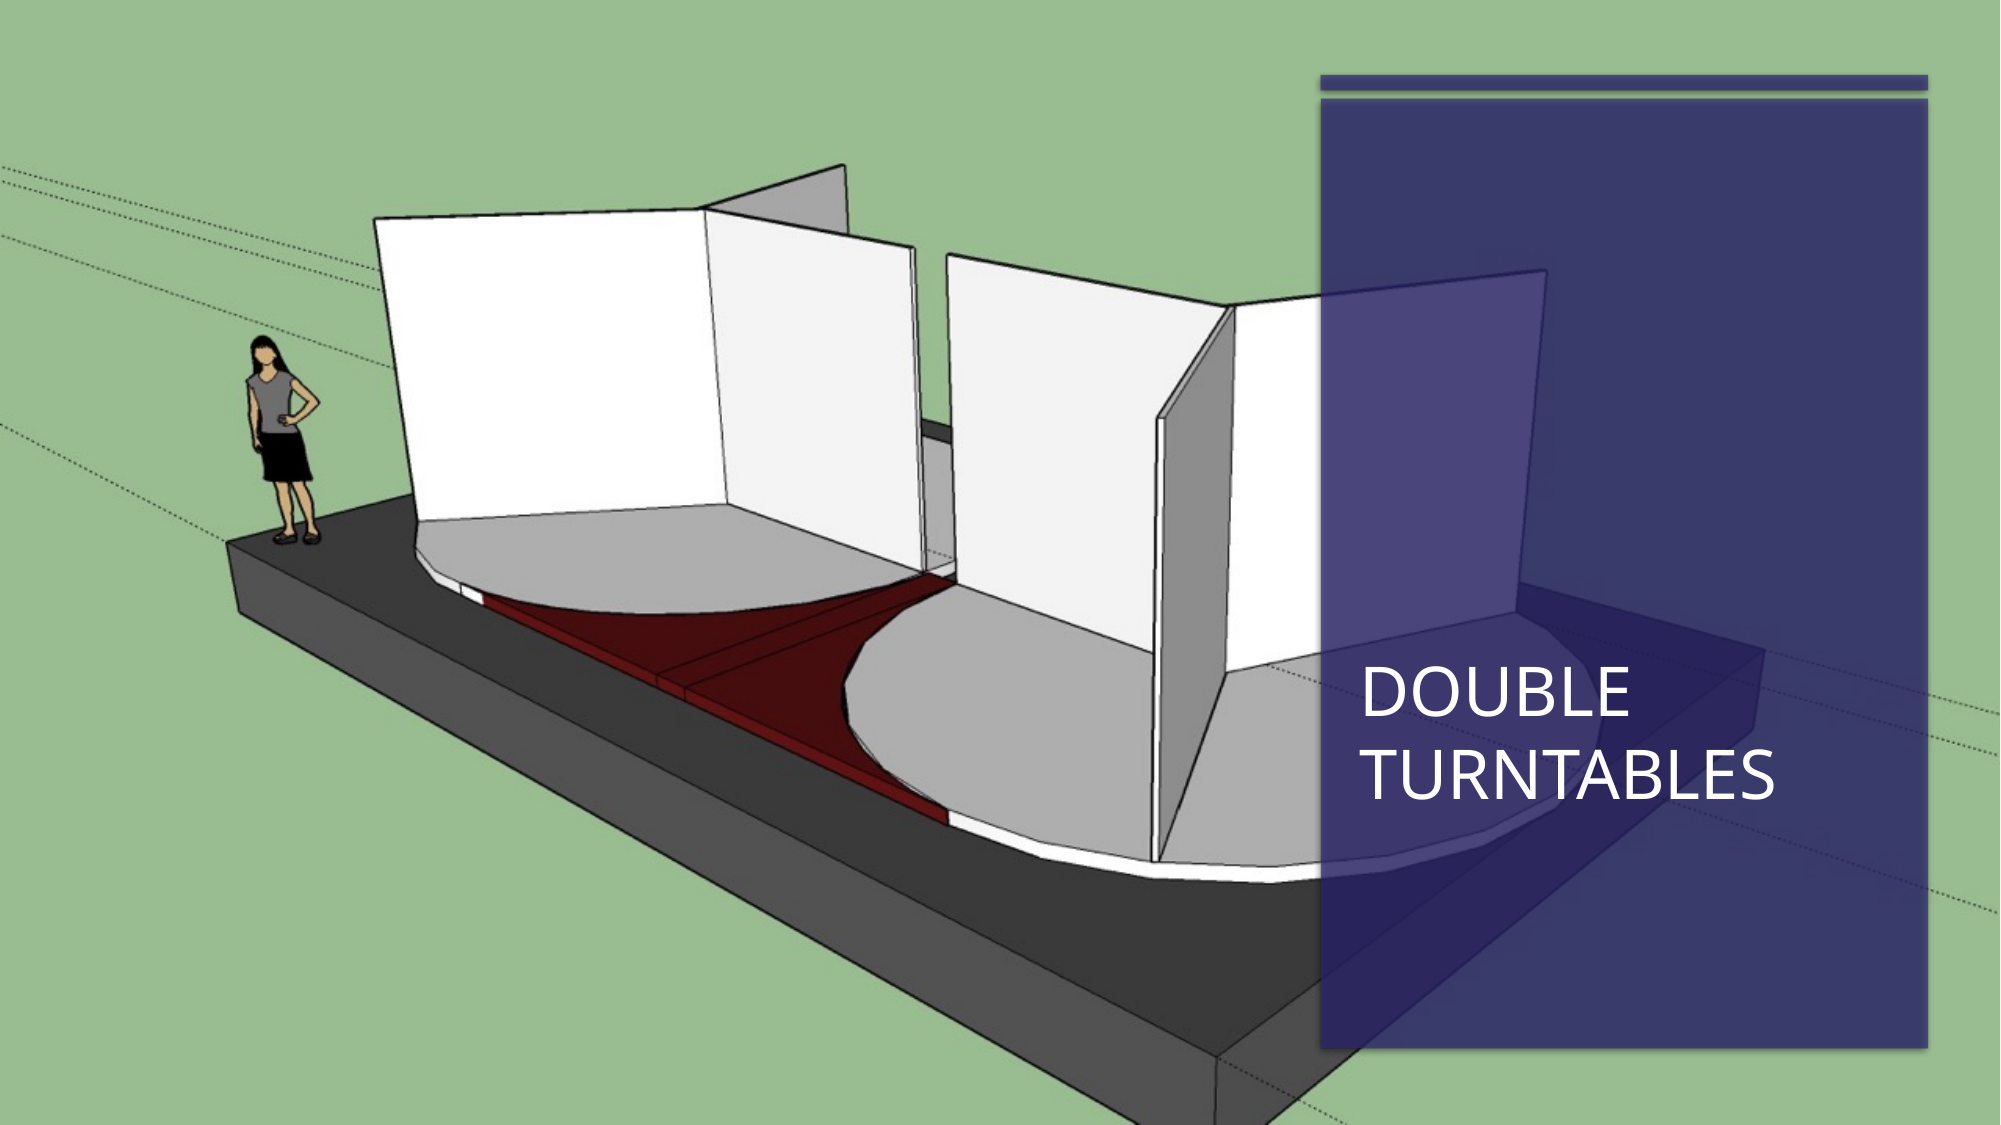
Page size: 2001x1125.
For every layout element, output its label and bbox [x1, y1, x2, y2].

list [0, 0, 2000, 1125]
